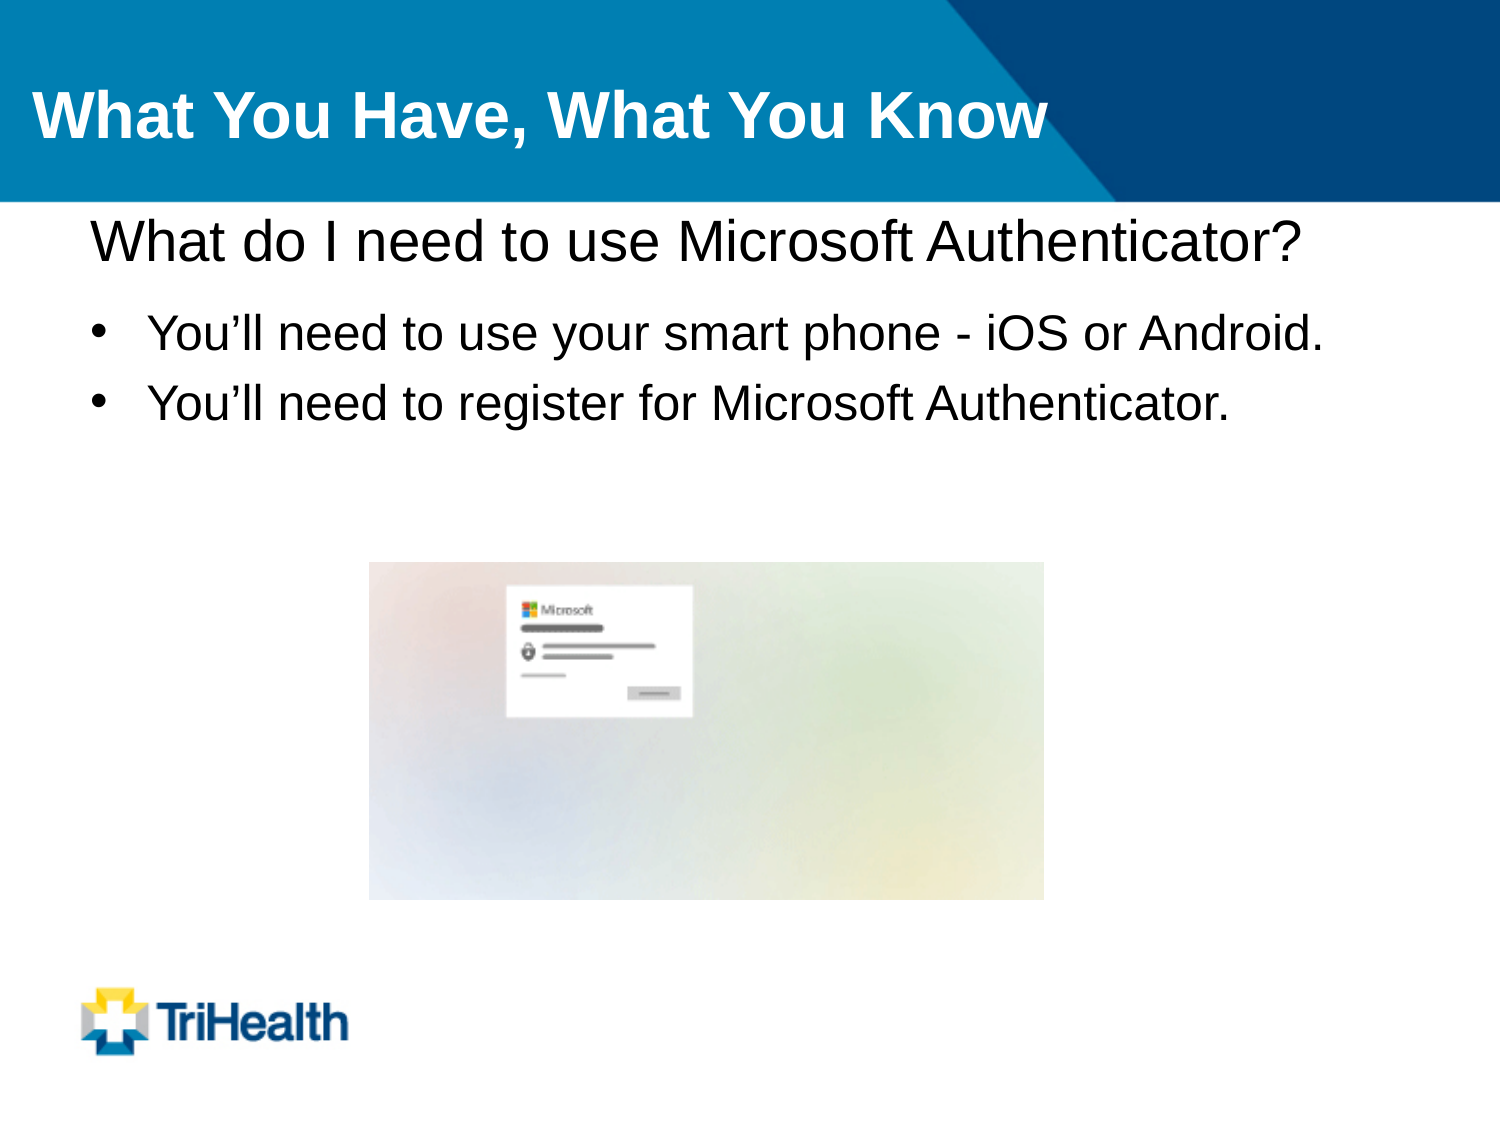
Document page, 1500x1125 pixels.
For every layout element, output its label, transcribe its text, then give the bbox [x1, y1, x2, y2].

title What You Have, What You Know [17, 45, 1471, 179]
list What do I need to use Microsoft Authenticator? You’ll need to use your smart phone - iOS or Android. You’ll need to register for Microsoft Authenticator. [75, 195, 1425, 774]
picture [0, 0, 1500, 1125]
